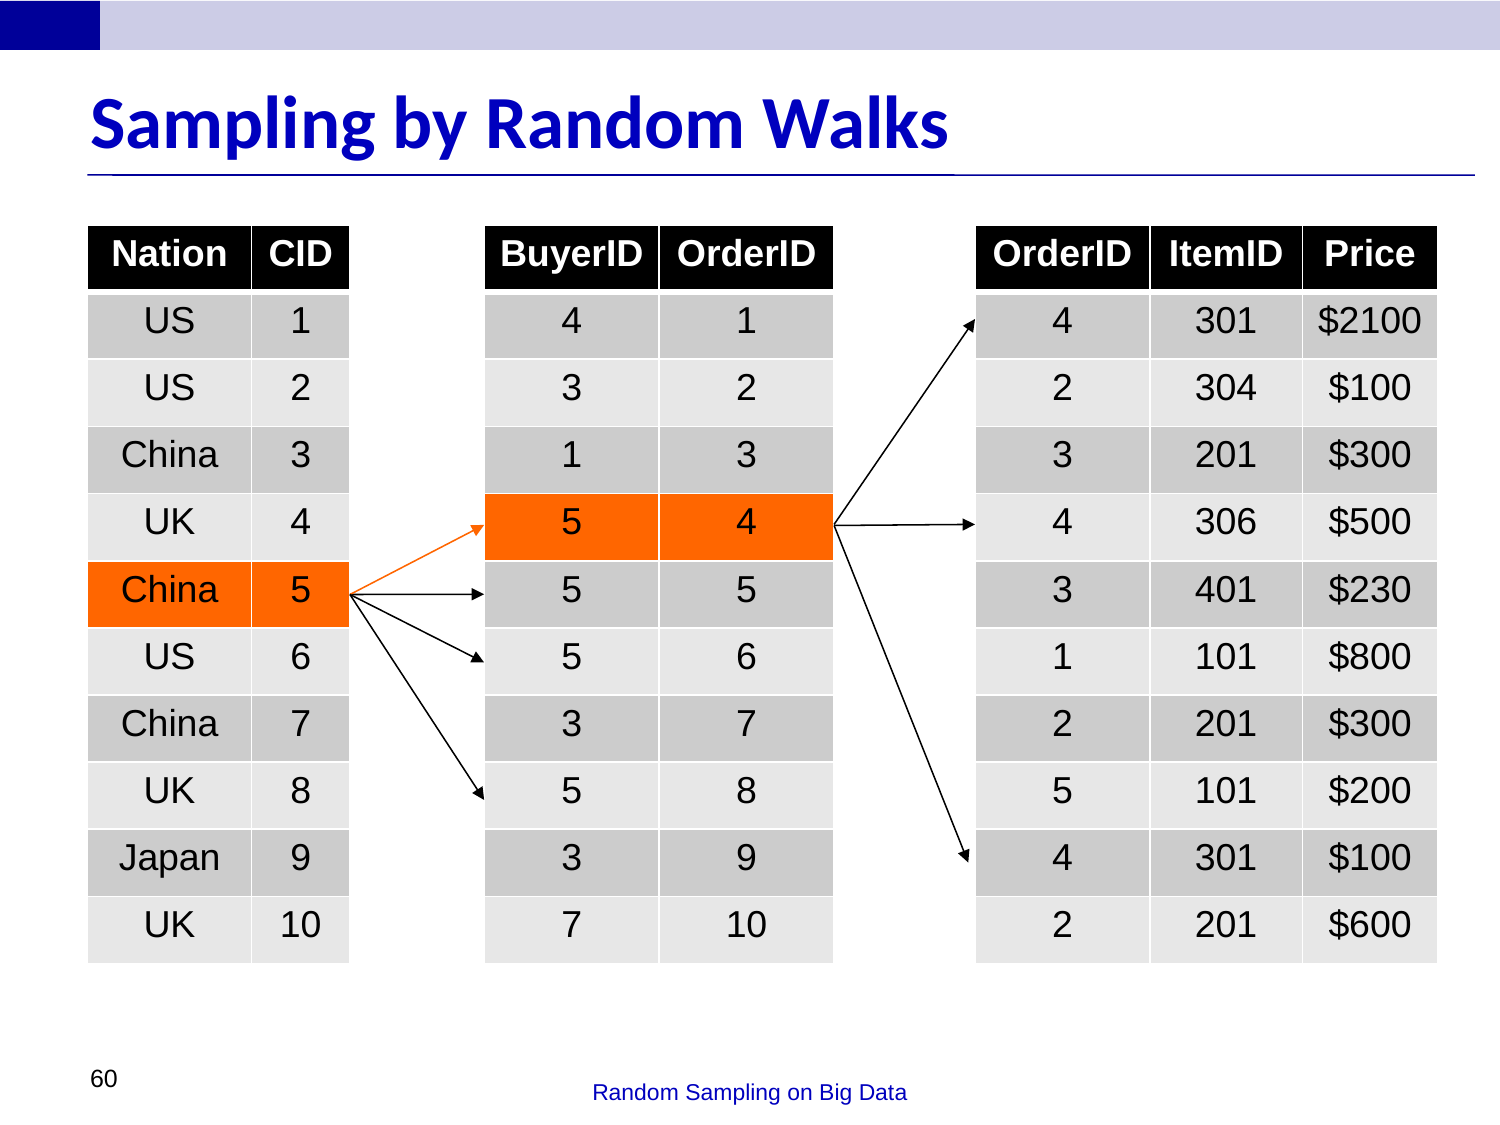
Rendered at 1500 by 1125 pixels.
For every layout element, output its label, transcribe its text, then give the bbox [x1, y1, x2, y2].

table_cell $300 [1303, 427, 1437, 493]
table_cell 7 [485, 897, 658, 963]
table_cell UK [88, 494, 251, 560]
table_cell 201 [1151, 427, 1302, 493]
table_cell 1 [976, 629, 1149, 694]
table_cell 2 [976, 696, 1149, 761]
table_cell $100 [1303, 830, 1437, 896]
table_cell 2 [976, 897, 1149, 963]
table_cell US [88, 629, 251, 694]
table_cell 5 [485, 763, 658, 828]
table_cell $500 [1303, 494, 1437, 560]
table_cell 9 [252, 830, 349, 896]
table_cell 2 [252, 360, 349, 426]
table_cell China [88, 562, 251, 627]
table_cell 3 [489, 696, 658, 761]
table_cell 101 [1151, 629, 1302, 694]
table_cell 4 [660, 494, 828, 560]
table_header CID [252, 226, 349, 289]
table_cell 2 [660, 360, 828, 426]
table_cell 4 [976, 494, 1149, 560]
table_cell China [88, 696, 251, 761]
table_cell 4 [485, 295, 658, 358]
table_header OrderID [976, 226, 1149, 289]
table_cell 7 [252, 696, 344, 761]
table_cell 301 [1151, 295, 1302, 358]
table_cell UK [88, 897, 251, 963]
table_cell 3 [485, 360, 658, 426]
title Sampling by Random Walks [74, 49, 1500, 188]
table_cell 5 [485, 494, 658, 560]
table_header Nation [88, 226, 251, 289]
footer Random Sampling on Big Data [387, 1037, 1113, 1113]
table_cell 306 [1151, 494, 1302, 560]
table_cell 3 [485, 830, 658, 896]
table_cell 7 [660, 696, 828, 761]
table_cell US [88, 360, 251, 426]
table_cell 301 [1151, 830, 1302, 896]
table_header Price [1303, 226, 1437, 289]
table_cell 3 [979, 427, 1149, 493]
table_cell 5 [489, 562, 658, 627]
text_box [349, 669, 485, 801]
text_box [349, 594, 485, 663]
table_cell 8 [660, 763, 828, 828]
table_cell 6 [252, 629, 344, 694]
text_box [349, 524, 485, 594]
table_header ItemID [1151, 226, 1302, 289]
table_cell 3 [660, 427, 828, 493]
table_cell US [88, 295, 251, 358]
table_cell $600 [1303, 897, 1437, 963]
table_cell 10 [252, 897, 349, 963]
table_cell 5 [976, 763, 1149, 828]
table_cell 2 [979, 360, 1149, 426]
table_cell 1 [485, 427, 658, 493]
table_header BuyerID [485, 226, 658, 289]
table_cell UK [88, 763, 251, 828]
table_cell $300 [1303, 696, 1437, 761]
table_cell China [88, 427, 251, 493]
table_cell 4 [976, 295, 1149, 358]
slide_number 60 [74, 1024, 426, 1101]
table_cell 401 [1151, 562, 1302, 627]
table_cell 1 [660, 295, 833, 358]
table_header OrderID [660, 226, 833, 289]
table_cell $200 [1303, 763, 1437, 828]
table_cell 9 [660, 830, 833, 896]
table_cell 4 [976, 830, 1149, 896]
table_cell 3 [976, 562, 1149, 627]
table_cell $2100 [1303, 295, 1437, 358]
table_cell 1 [252, 295, 349, 358]
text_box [833, 525, 969, 863]
table_cell Japan [88, 830, 251, 896]
table_cell 5 [489, 629, 658, 694]
table_cell 201 [1151, 696, 1302, 761]
table_cell $800 [1303, 629, 1437, 694]
table_cell $100 [1303, 360, 1437, 426]
table_cell $230 [1303, 562, 1437, 627]
table_cell 304 [1151, 360, 1302, 426]
table_cell 8 [252, 763, 349, 828]
table_cell 4 [252, 494, 349, 560]
table_cell 201 [1151, 897, 1302, 963]
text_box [833, 318, 976, 525]
table_cell 5 [660, 562, 828, 627]
table_cell 3 [252, 427, 349, 493]
table_cell 101 [1151, 763, 1302, 828]
table_cell 6 [660, 629, 828, 694]
table_cell 5 [252, 562, 344, 627]
table_cell 10 [660, 897, 833, 963]
